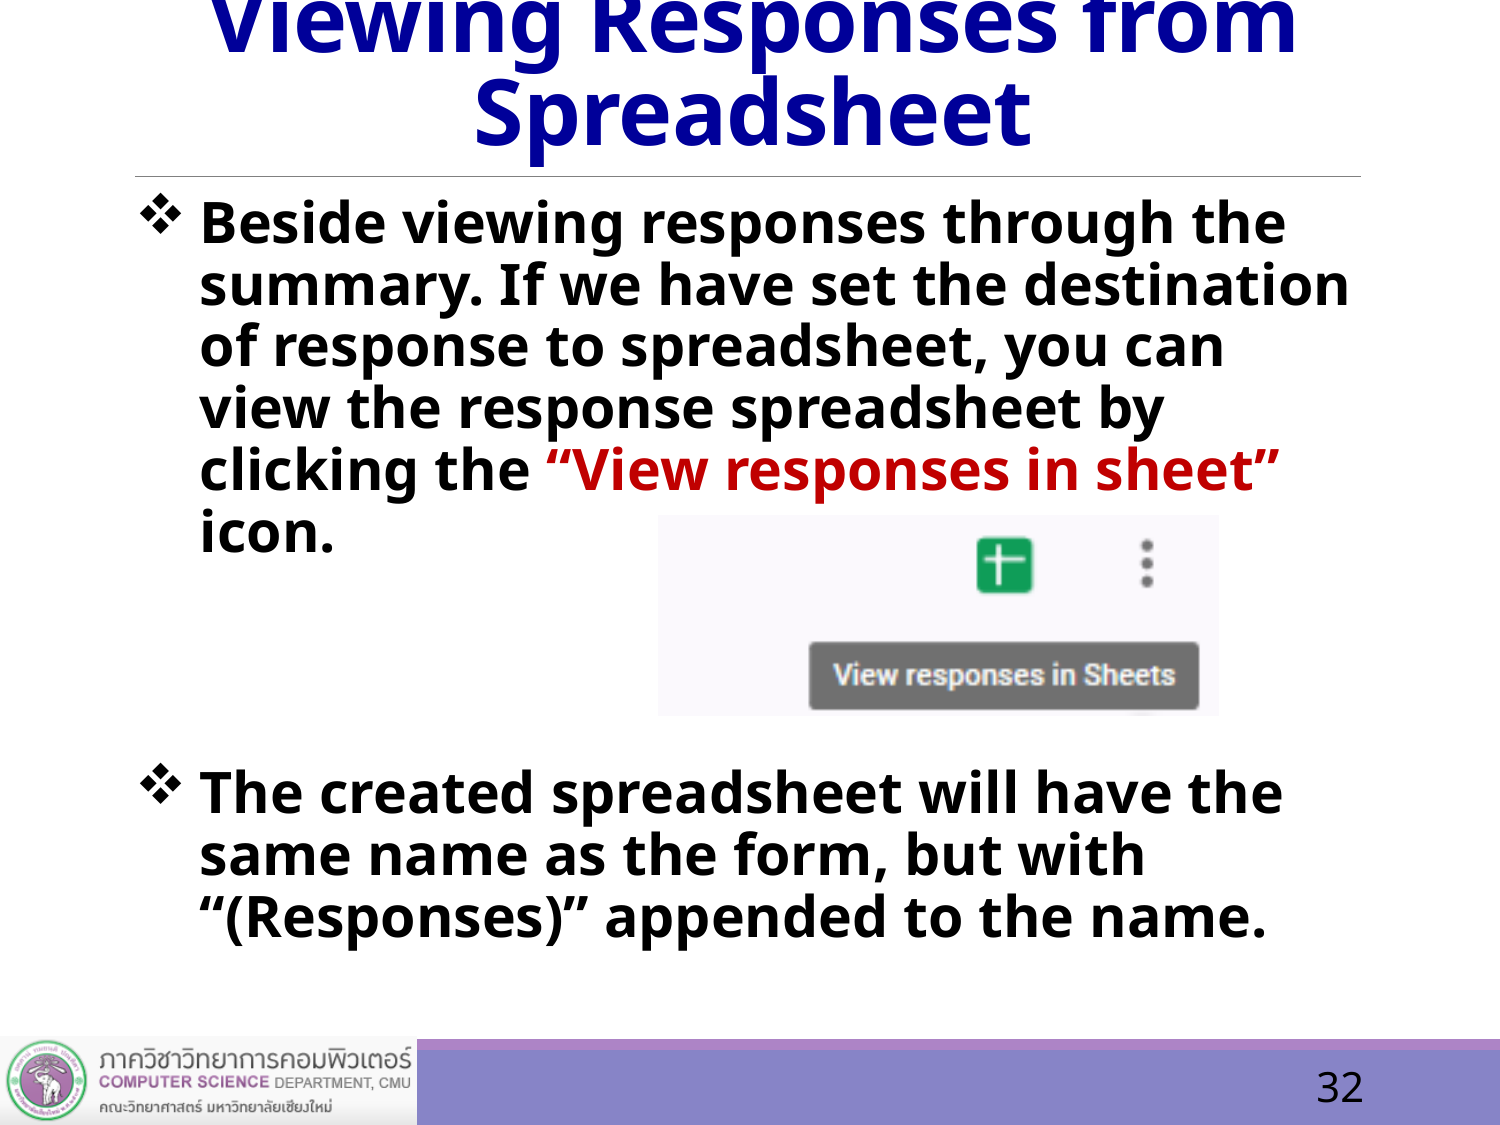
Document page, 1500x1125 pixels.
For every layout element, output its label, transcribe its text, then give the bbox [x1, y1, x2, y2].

picture [658, 515, 1219, 716]
picture [0, 1036, 417, 1125]
slide_number 32 [1218, 1059, 1380, 1120]
title Viewing Responses from Spreadsheet [135, 47, 1373, 172]
list Beside viewing responses through the summary. If we have set the destination of response to spreadsheet, you can view the response spreadsheet by clicking the “View responses in sheet” icon. The created spreadsheet will have the same name as the form, but with “(Responses)” appended to the name. [135, 186, 1373, 963]
